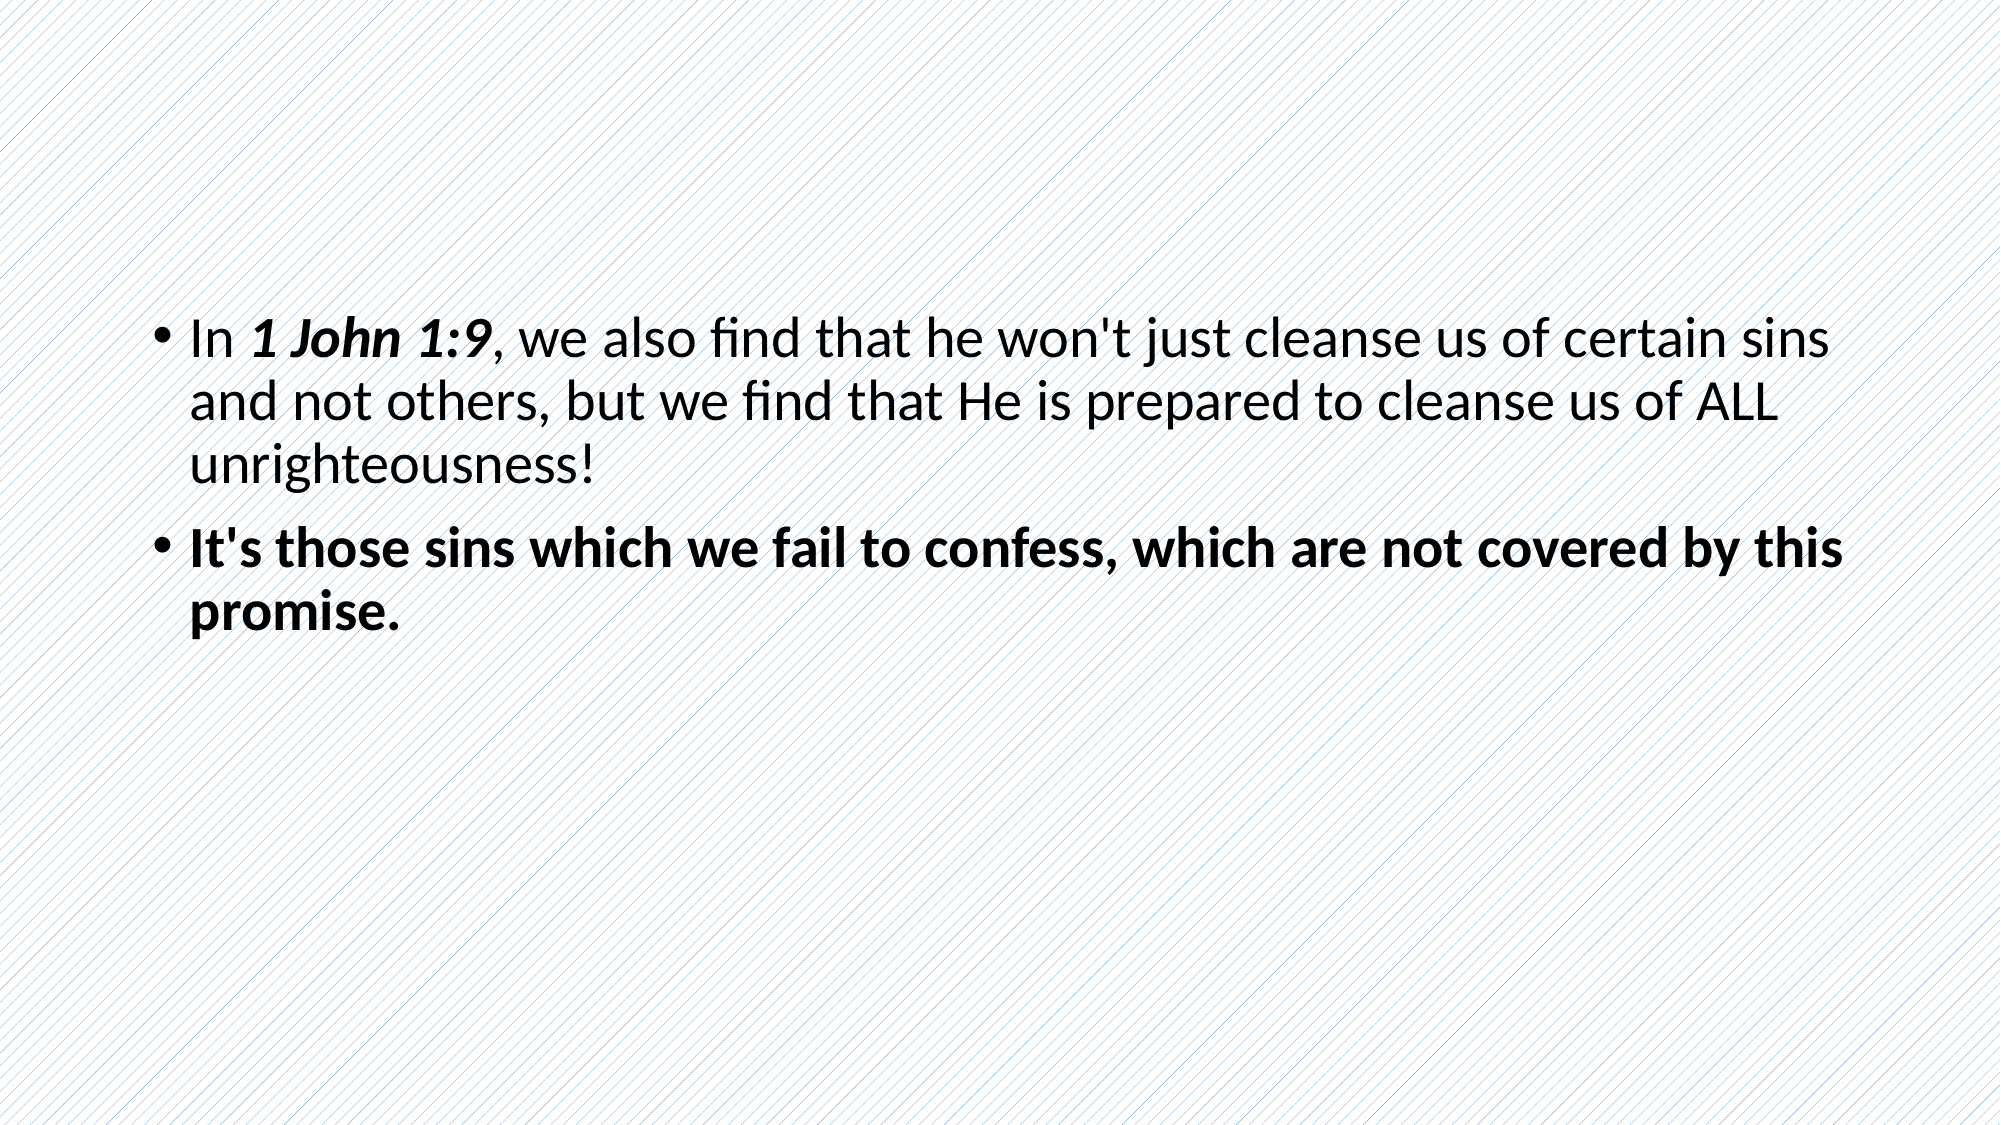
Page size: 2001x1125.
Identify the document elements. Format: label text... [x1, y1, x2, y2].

list In 1 John 1:9, we also find that he won't just cleanse us of certain sins and not others, but we find that He is prepared to cleanse us of ALL unrighteousness! It's those sins which we fail to confess, which are not covered by this promise. [137, 299, 1863, 1014]
